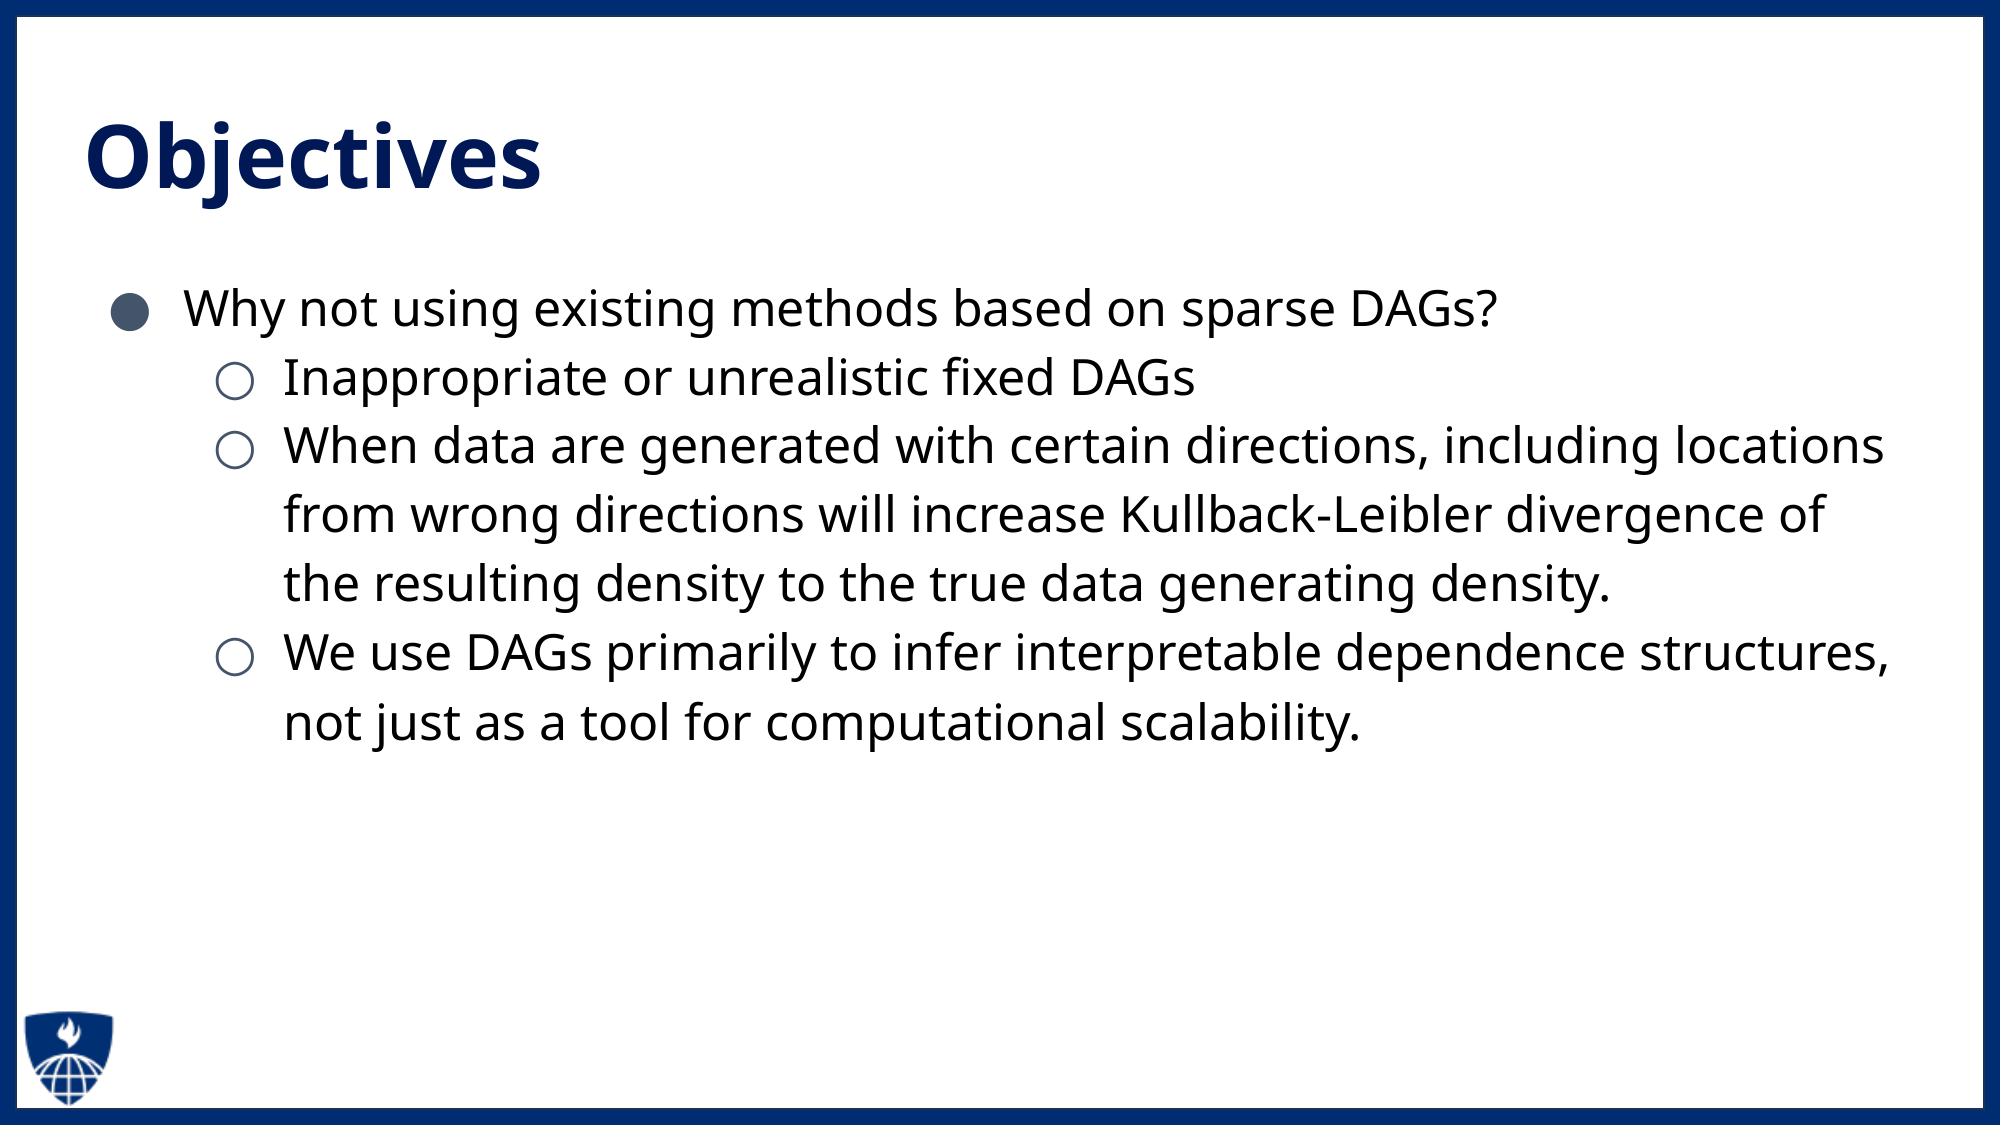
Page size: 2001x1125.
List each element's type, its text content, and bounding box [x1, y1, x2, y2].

list Why not using existing methods based on sparse DAGs? Inappropriate or unrealistic fixed DAGs When data are generated with certain directions, including locations from wrong directions will increase Kullback-Leibler divergence of the resulting density to the true data generating density. We use DAGs primarily to infer interpretable dependence structures, not just as a tool for computational scalability. [68, 252, 1932, 1000]
title Objectives [68, 97, 1932, 223]
